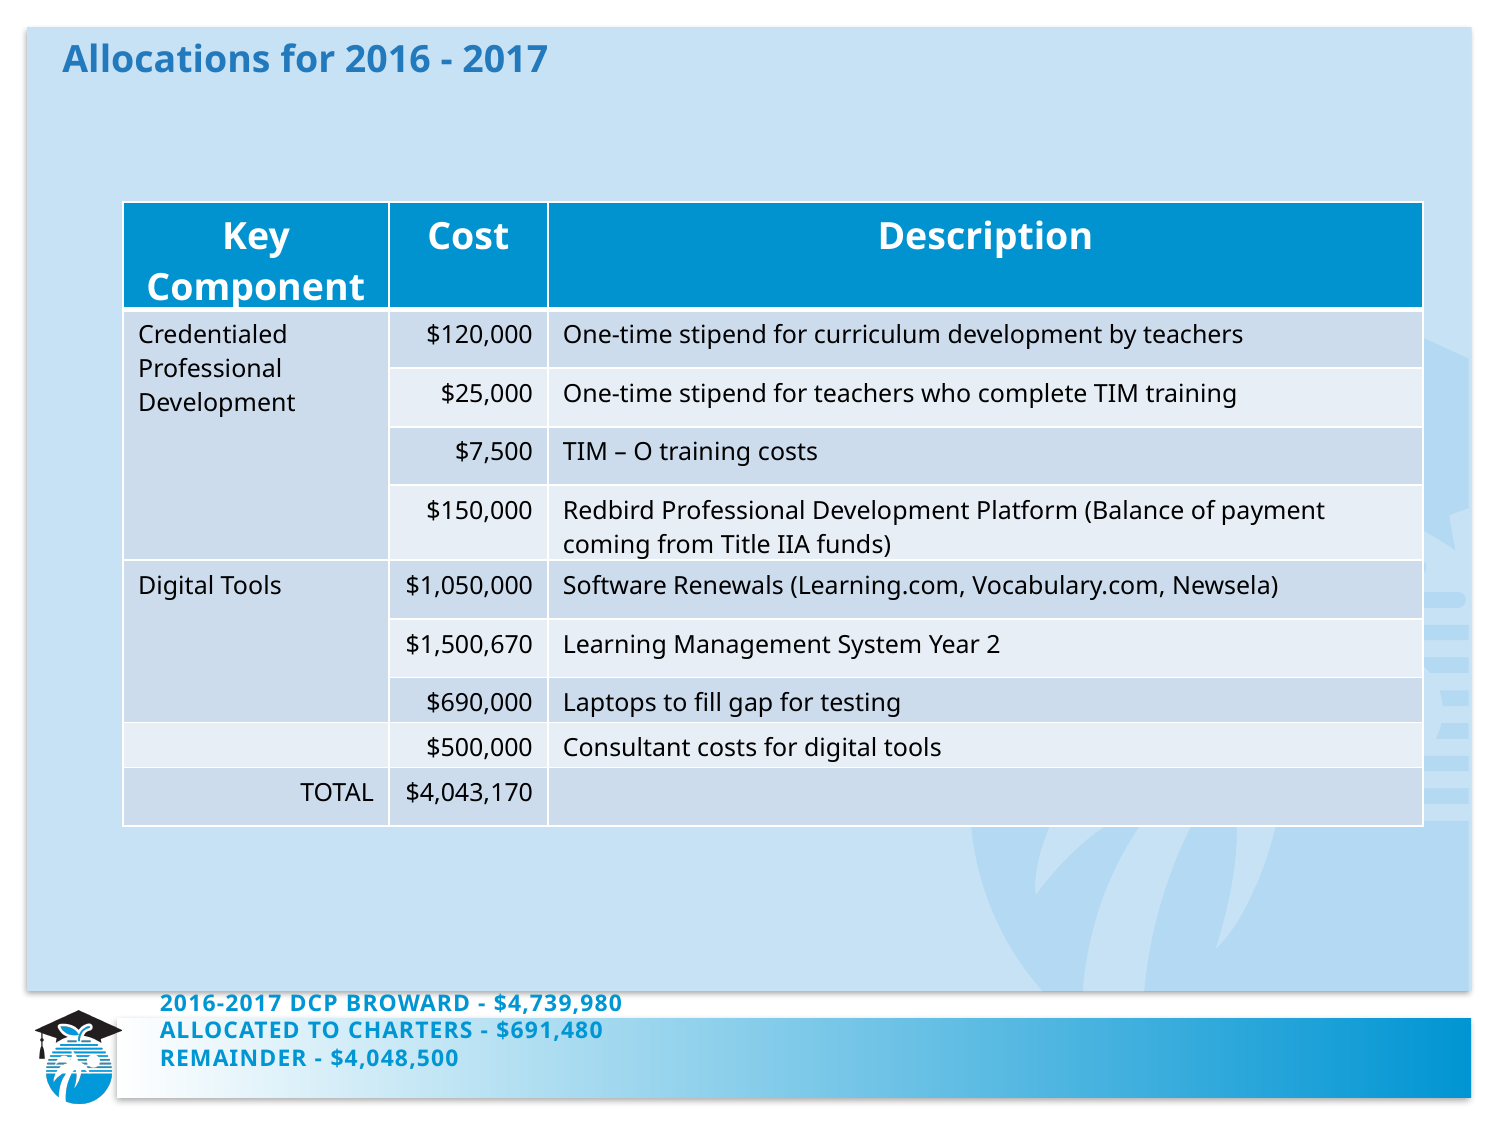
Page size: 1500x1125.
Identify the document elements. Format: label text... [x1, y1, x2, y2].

table_cell Learning Management System Year 2 [549, 620, 1422, 677]
table_cell Consultant costs for digital tools [549, 723, 1422, 767]
table_cell $150,000 [390, 486, 547, 559]
title 2016-2017 DCP Broward - $4,739,980 Allocated to charters - $691,480 remainder - $4,048,500 [159, 978, 954, 1081]
table_cell One-time stipend for teachers who complete TIM training [549, 369, 1422, 426]
table_cell $25,000 [390, 369, 547, 426]
table_cell $7,500 [390, 428, 547, 484]
table_cell $1,050,000 [390, 561, 547, 618]
table_cell TOTAL [124, 768, 388, 825]
table_cell $690,000 [390, 678, 547, 722]
table_cell Credentialed Professional Development [124, 312, 388, 559]
table_header Key Component [124, 203, 388, 307]
table_cell Redbird Professional Development Platform (Balance of payment coming from Title IIA funds) [549, 486, 1422, 559]
table_cell One-time stipend for curriculum development by teachers [549, 312, 1422, 367]
table_cell $4,043,170 [390, 768, 547, 825]
table_cell Software Renewals (Learning.com, Vocabulary.com, Newsela) [549, 561, 1422, 618]
table_cell Laptops to fill gap for testing [549, 678, 1422, 722]
table_cell Digital Tools [124, 561, 388, 722]
table_header Cost [390, 203, 547, 307]
picture [866, 260, 1469, 992]
slide_number [1104, 1029, 1455, 1090]
table_header Description [549, 203, 1422, 307]
table_cell TIM – O training costs [549, 428, 1422, 484]
text_box Allocations for 2016 - 2017 [47, 27, 1398, 87]
table_cell [124, 723, 388, 767]
table_cell $500,000 [390, 723, 547, 767]
table_cell $120,000 [390, 312, 547, 367]
table_cell $1,500,670 [390, 620, 547, 677]
table_cell [549, 768, 1422, 825]
